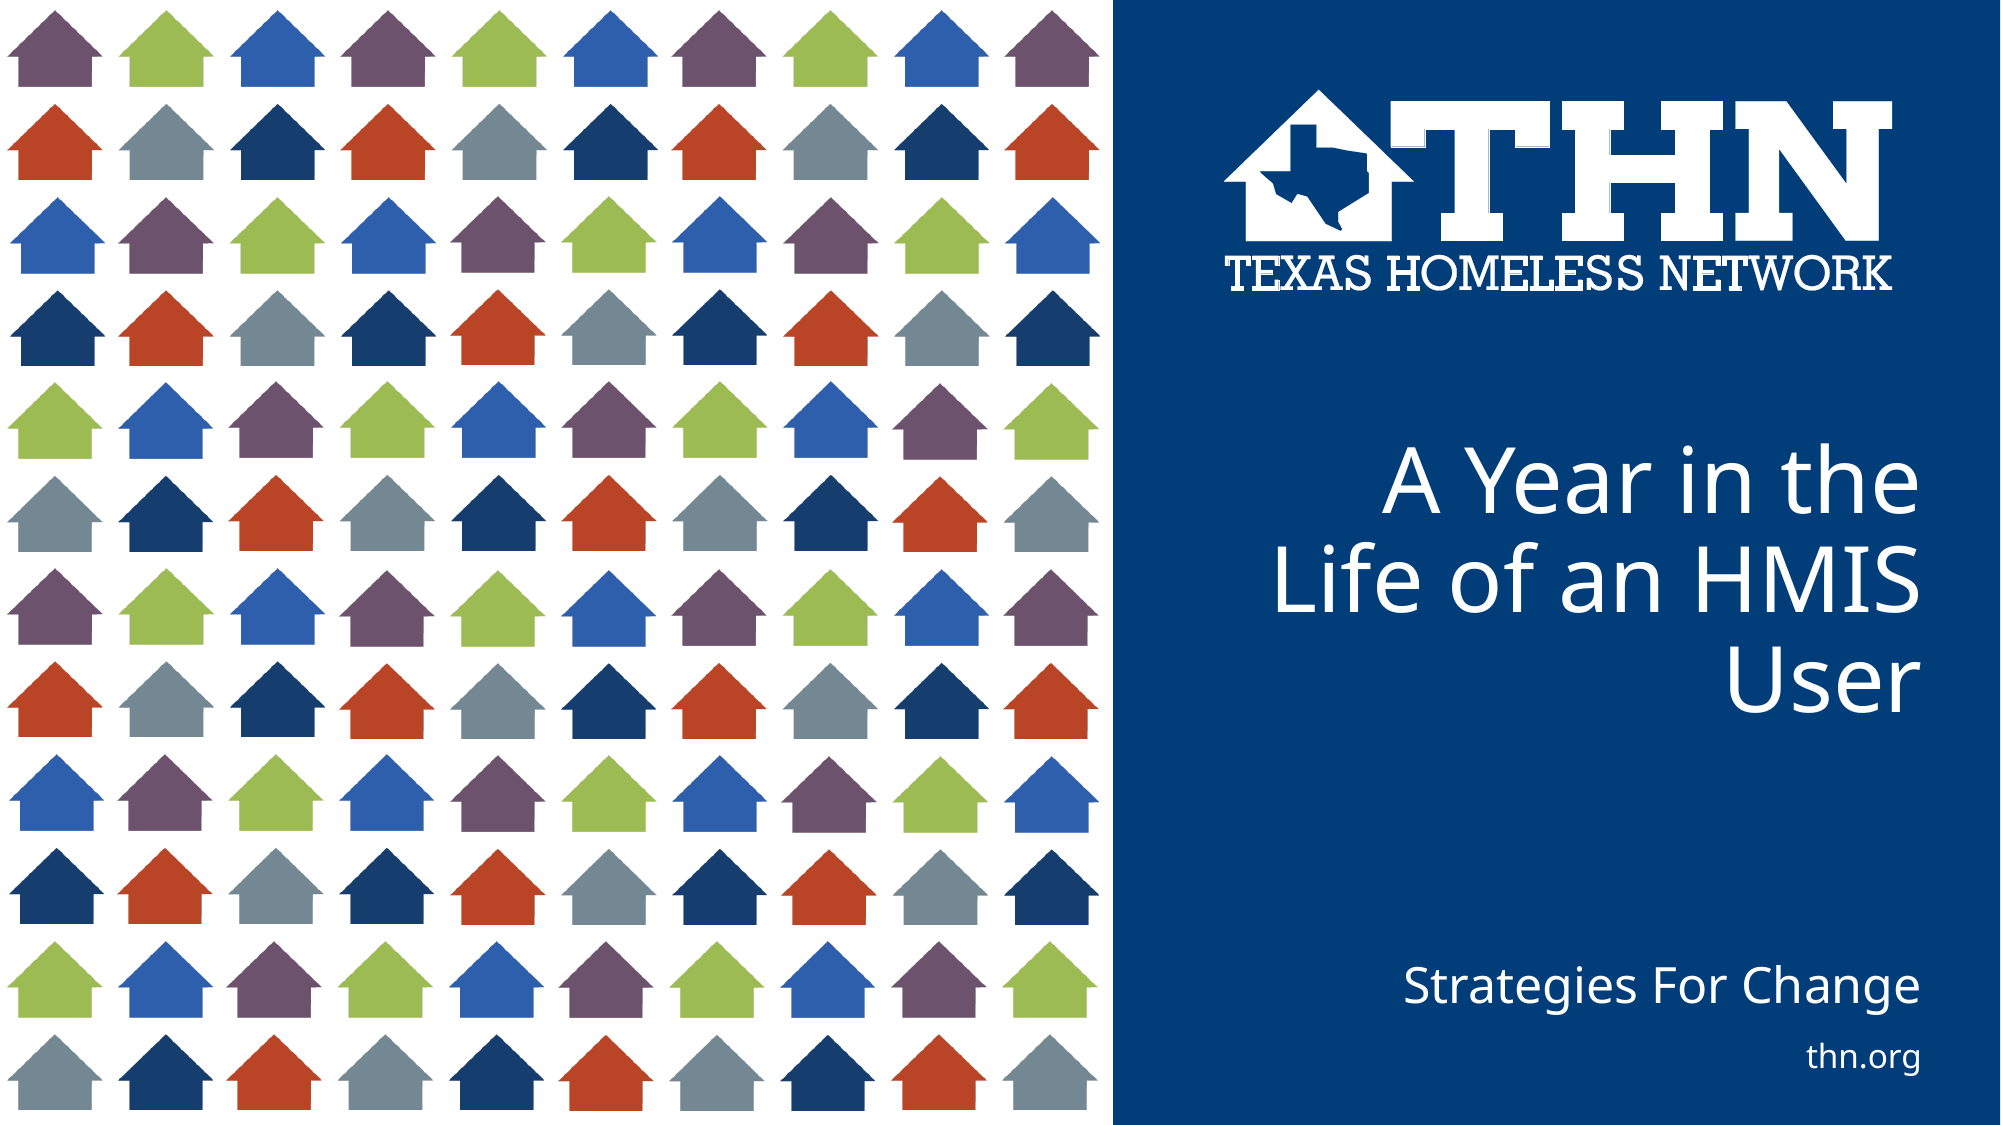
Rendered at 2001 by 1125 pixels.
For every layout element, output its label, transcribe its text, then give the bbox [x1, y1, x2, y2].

picture [226, 941, 544, 1110]
picture [118, 197, 436, 366]
title A Year in the Life of an HMIS User [1226, 350, 1939, 817]
picture [558, 941, 875, 1111]
picture [561, 381, 878, 551]
picture [671, 10, 989, 180]
picture [117, 754, 434, 924]
picture [339, 570, 656, 739]
picture [781, 756, 1099, 925]
picture [0, 382, 213, 552]
picture [892, 383, 1113, 552]
picture [7, 10, 325, 180]
picture [891, 941, 1113, 1110]
picture [1004, 10, 1113, 180]
picture [340, 10, 658, 180]
picture [0, 941, 213, 1110]
picture [450, 755, 767, 925]
picture [228, 381, 546, 551]
picture [450, 196, 767, 365]
picture [671, 569, 989, 739]
picture [783, 197, 1100, 366]
picture [7, 568, 325, 737]
picture [1003, 569, 1113, 739]
picture [0, 754, 104, 924]
picture [0, 197, 105, 366]
